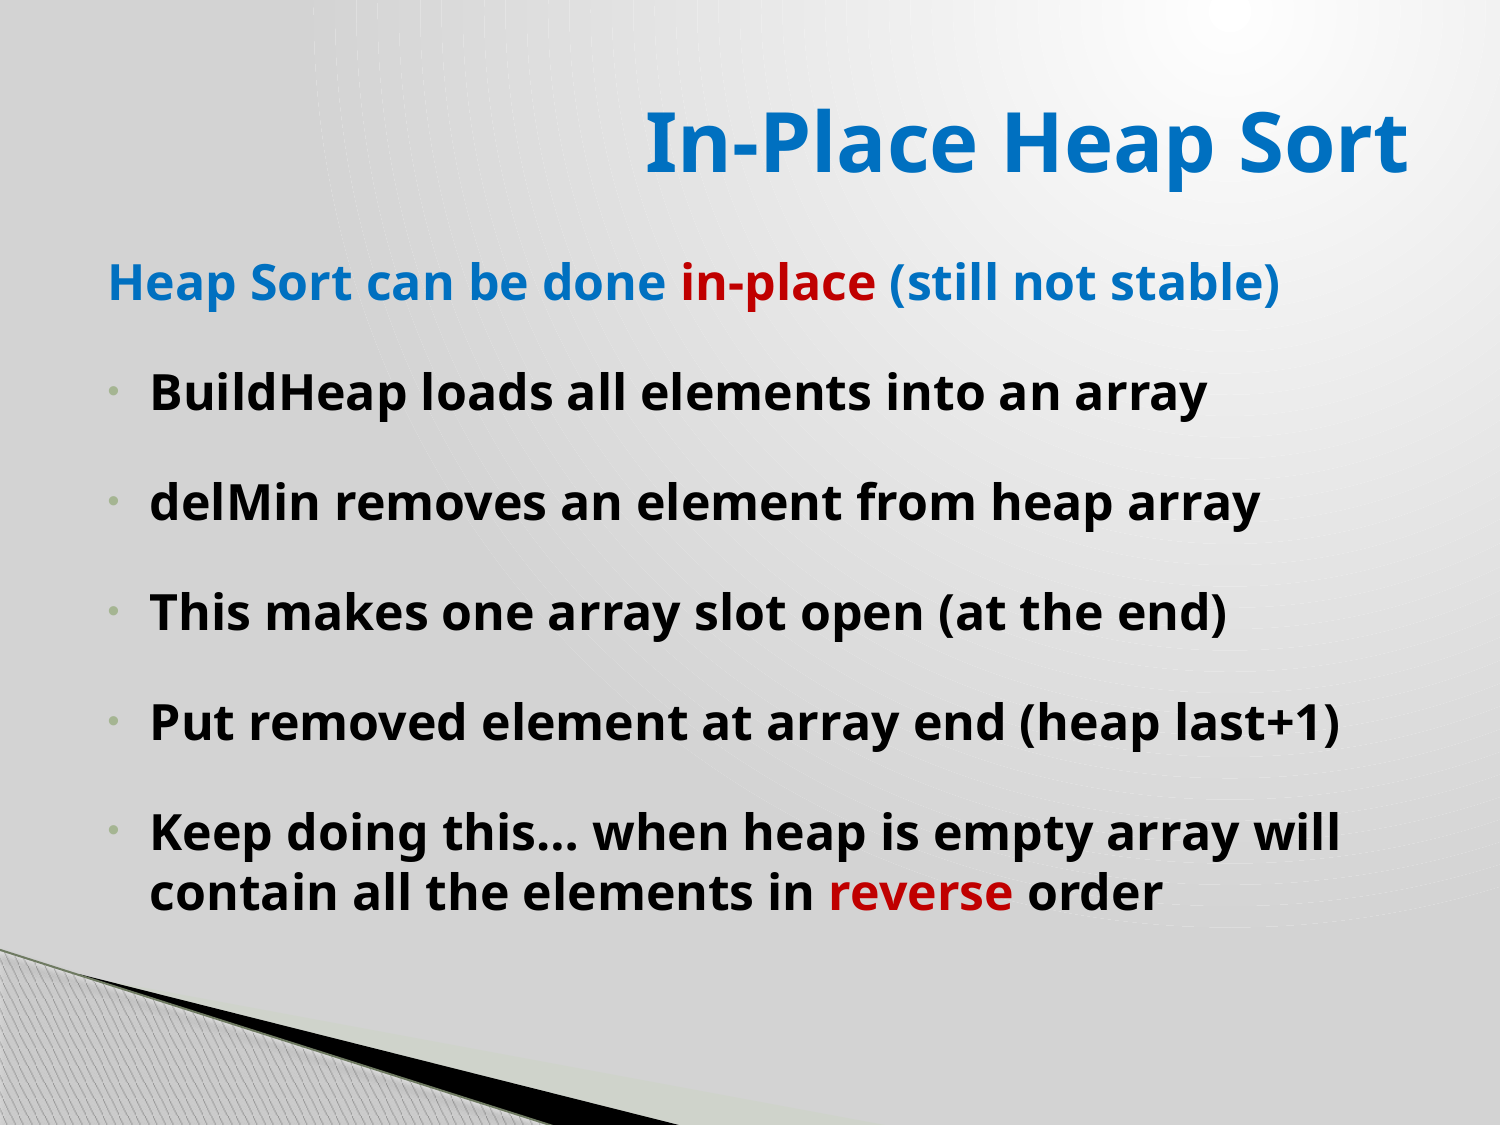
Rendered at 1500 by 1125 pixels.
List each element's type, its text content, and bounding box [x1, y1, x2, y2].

title In-Place Heap Sort [75, 45, 1425, 233]
list Heap Sort can be done in-place (still not stable) BuildHeap loads all elements into an array delMin removes an element from heap array This makes one array slot open (at the end) Put removed element at array end (heap last+1) Keep doing this… when heap is empty array will contain all the elements in reverse order [75, 243, 1425, 986]
